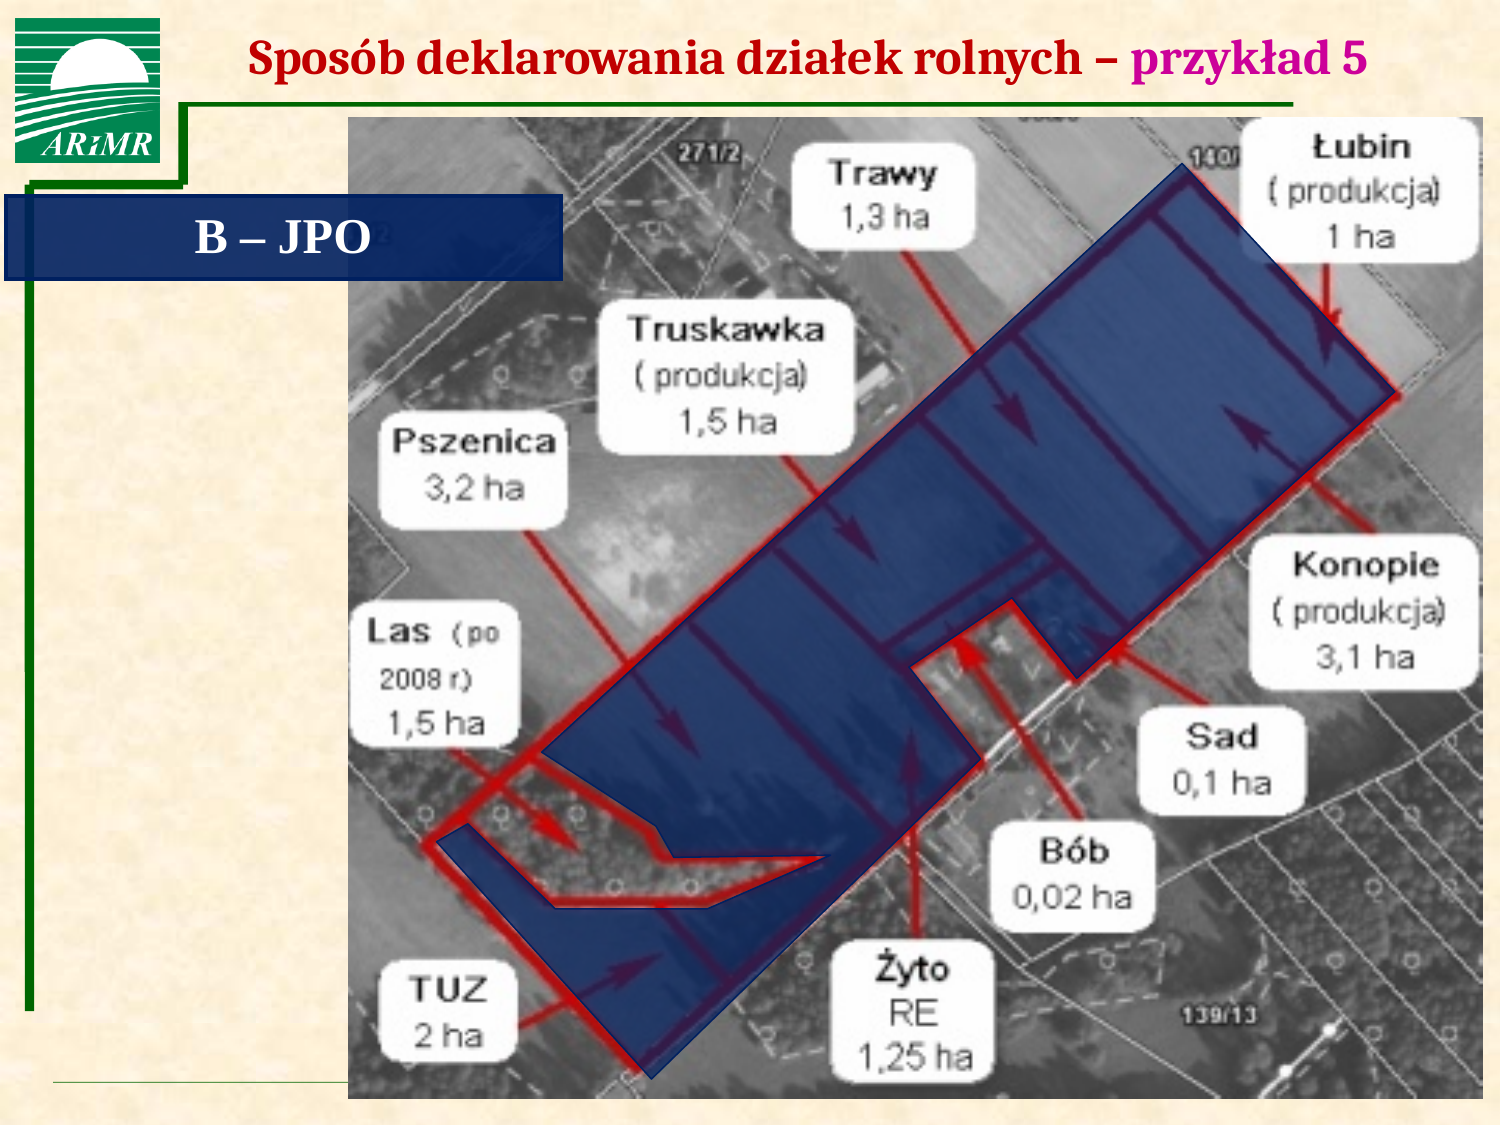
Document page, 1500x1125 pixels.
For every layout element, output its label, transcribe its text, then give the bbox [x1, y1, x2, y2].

title Sposób deklarowania działek rolnych – przykład 5 [171, 7, 1448, 103]
picture [0, 0, 1500, 1125]
text_box B – JPO [5, 196, 342, 279]
